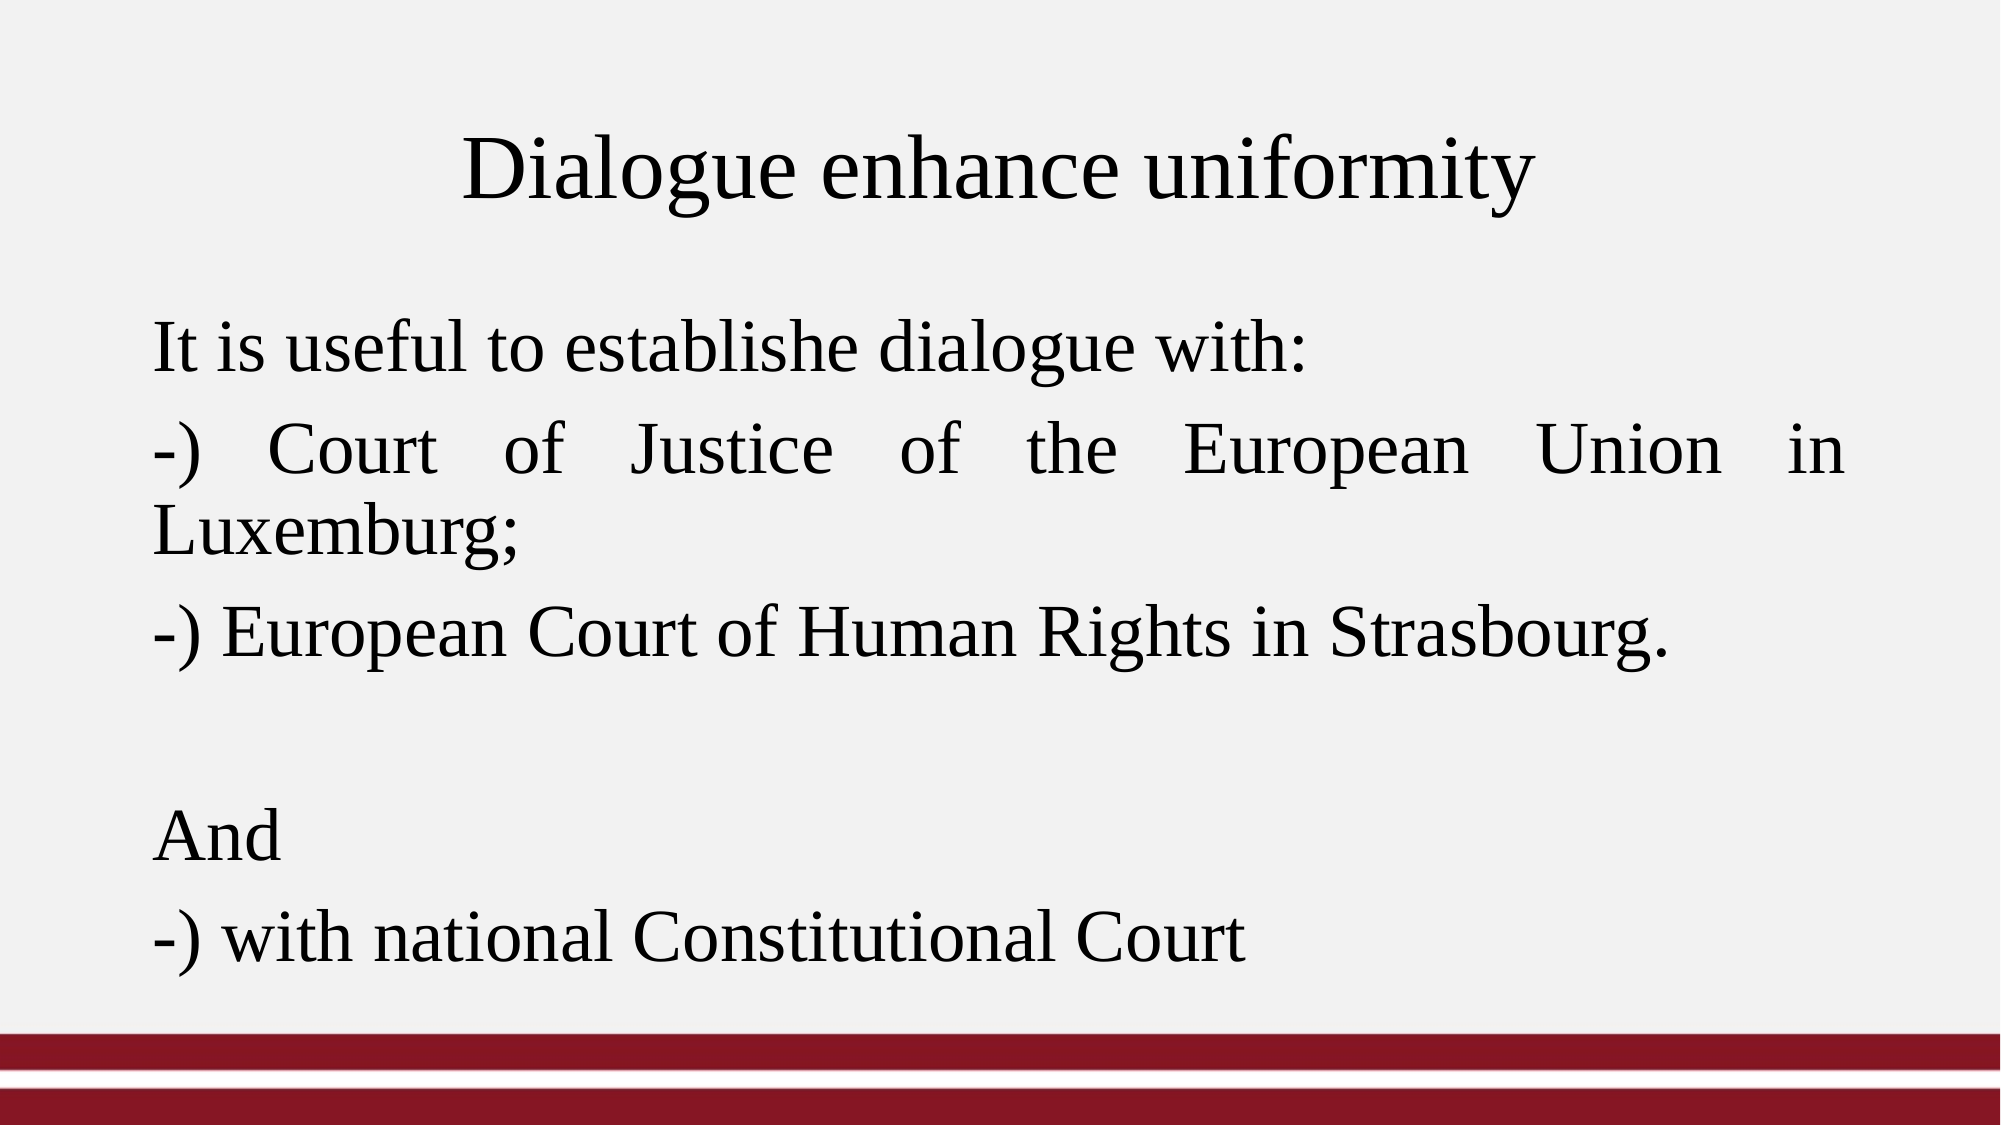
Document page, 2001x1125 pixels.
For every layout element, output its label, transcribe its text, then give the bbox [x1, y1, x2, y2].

picture [0, 0, 2001, 1125]
title Dialogue enhance uniformity [137, 59, 1863, 278]
list It is useful to establishe dialogue with: -) Court of Justice of the European Union in Luxemburg; -) European Court of Human Rights in Strasbourg. And -) with national Constitutional Court [137, 299, 1863, 1014]
